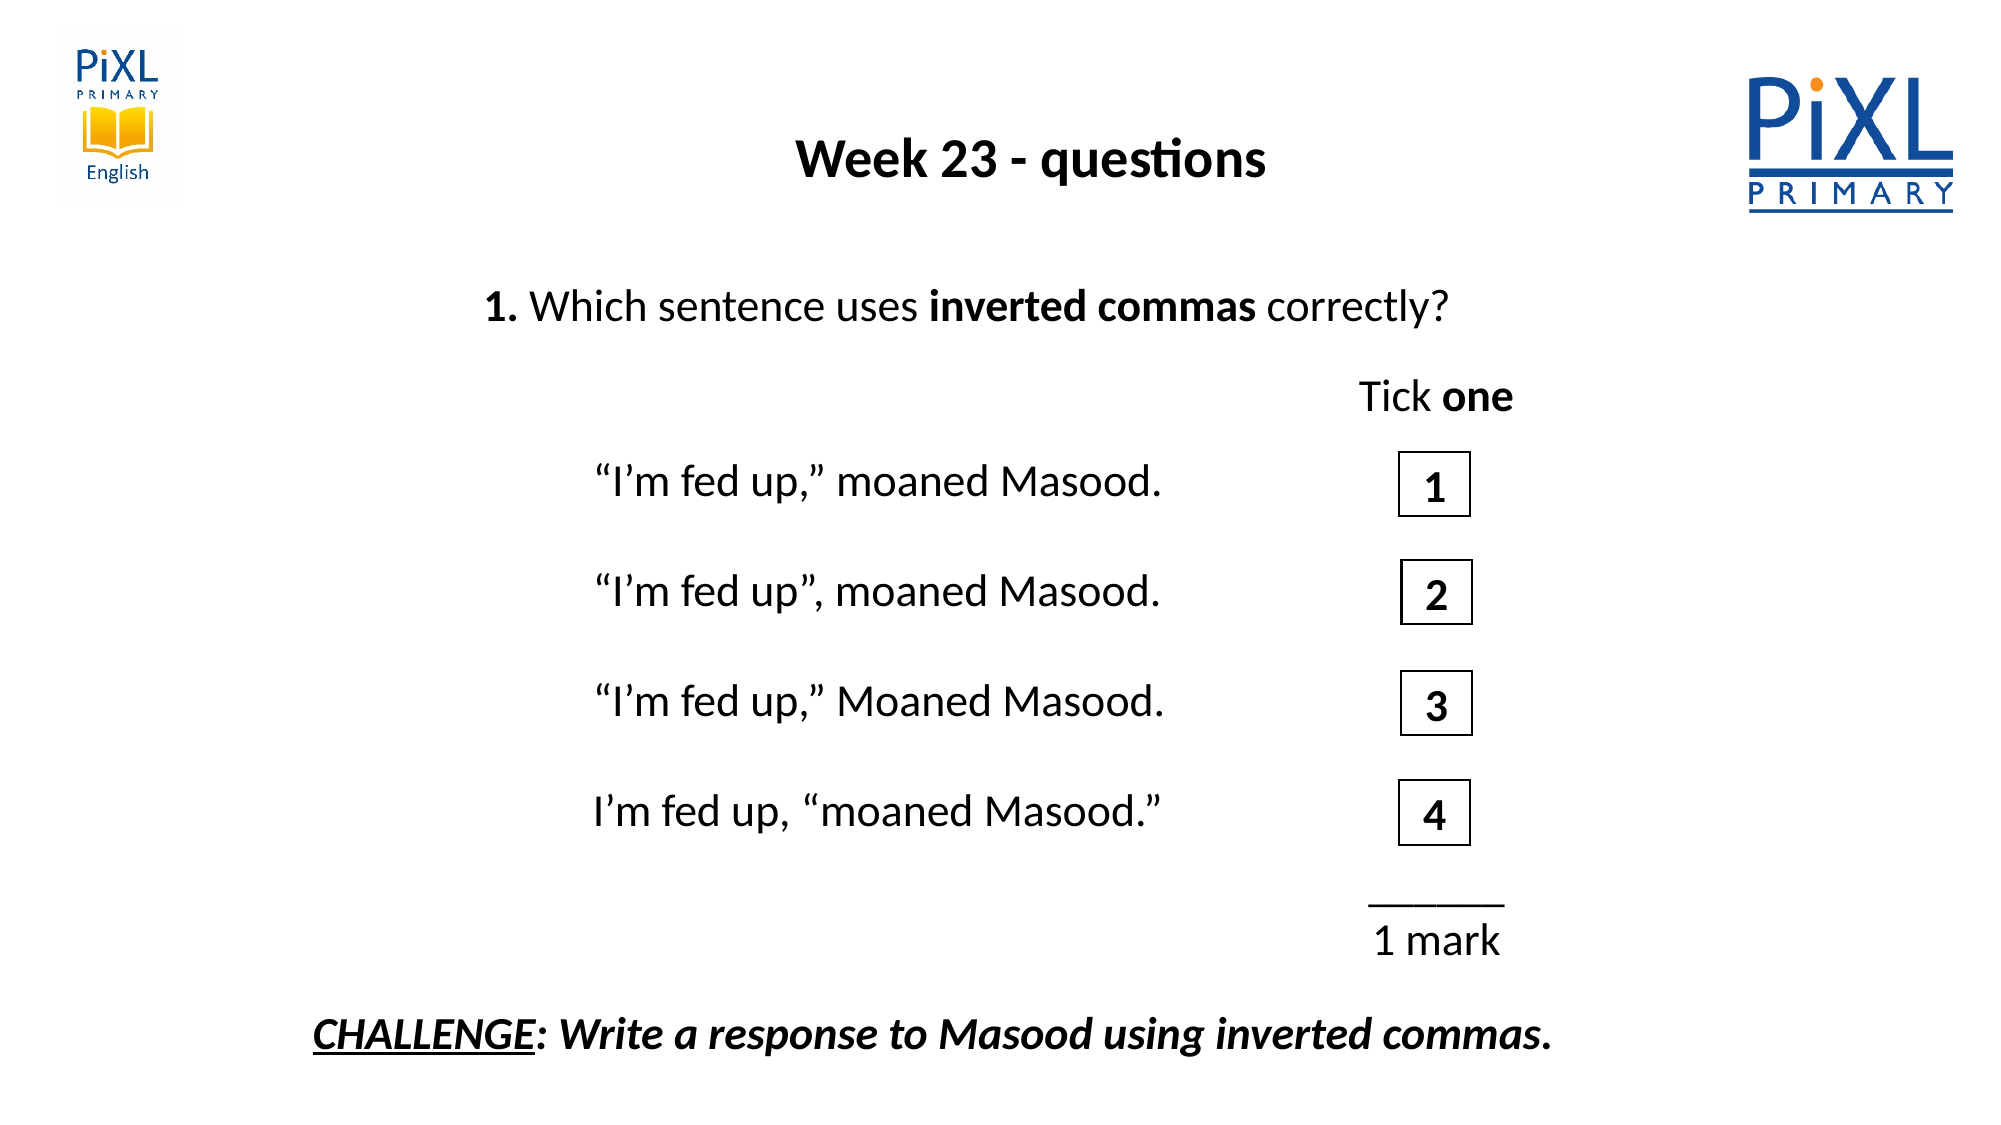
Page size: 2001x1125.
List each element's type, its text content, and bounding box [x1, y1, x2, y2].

text_box “I’m fed up,” moaned Masood. “I’m fed up”, moaned Masood. “I’m fed up,” Moaned Masood. I’m fed up, “moaned Masood.” [577, 443, 1202, 898]
picture [1749, 77, 1953, 213]
picture [55, 27, 180, 206]
text_box Week 23 - questions [780, 113, 1283, 196]
text_box 1. Which sentence uses inverted commas correctly? [468, 268, 1606, 448]
text_box CHALLENGE: Write a response to Masood using inverted commas. [294, 996, 1706, 1125]
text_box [1342, 357, 1531, 974]
